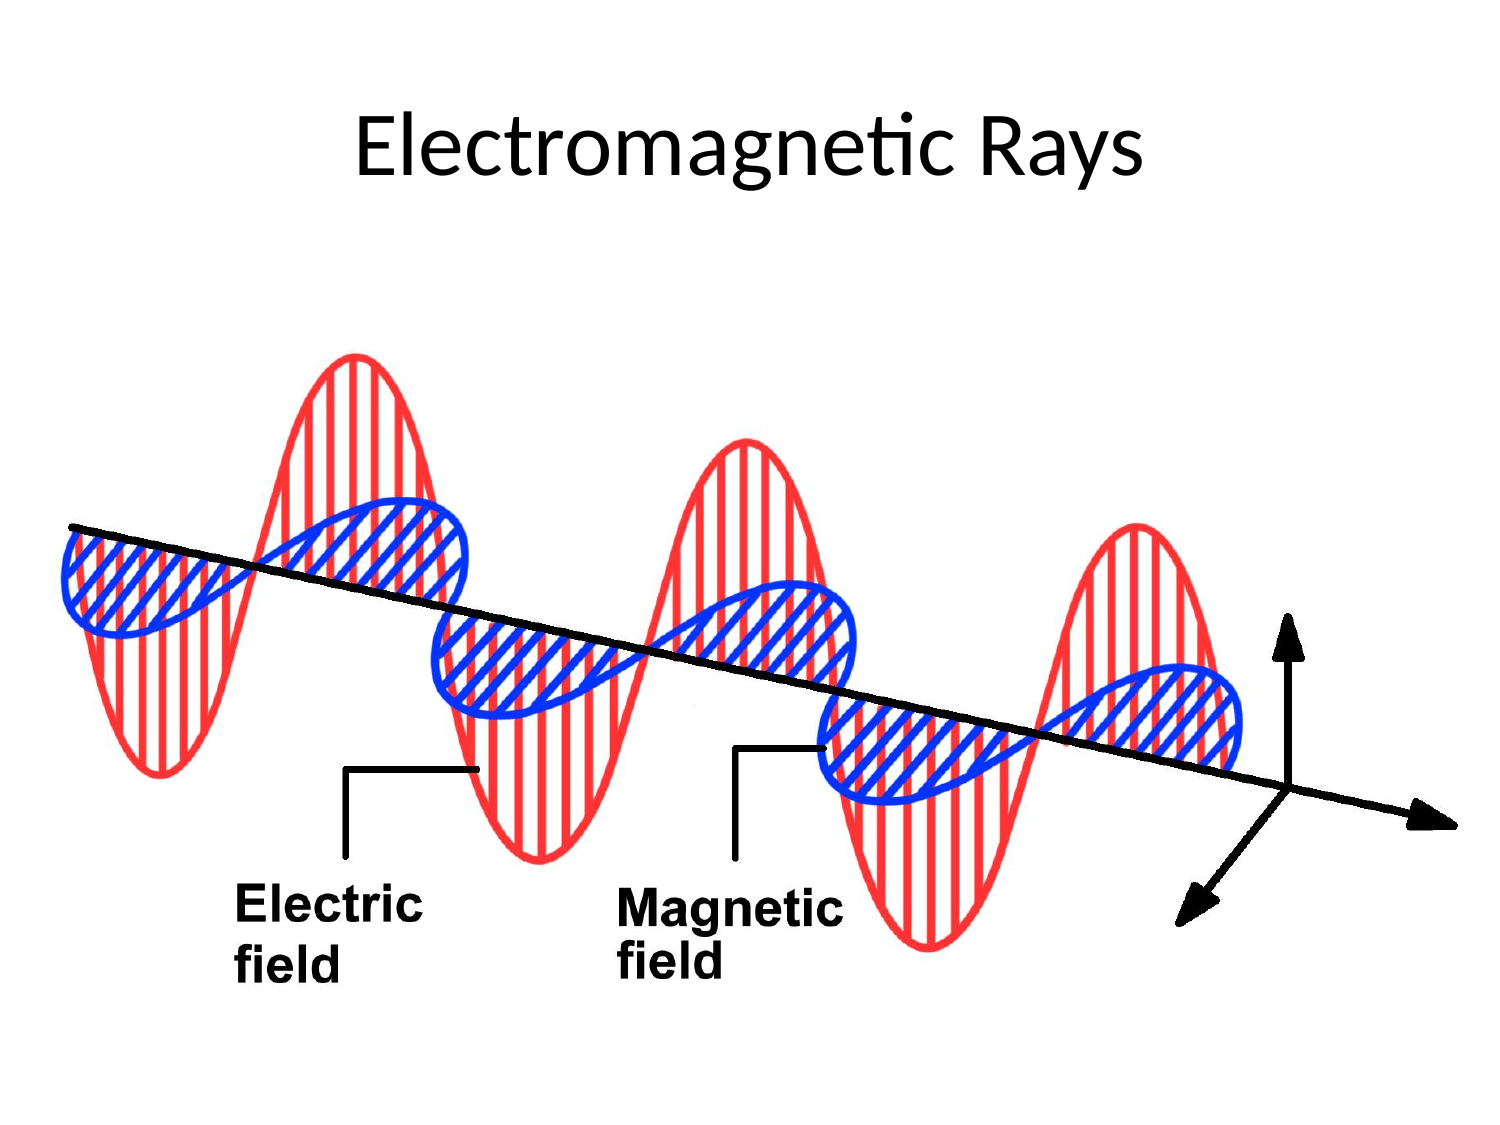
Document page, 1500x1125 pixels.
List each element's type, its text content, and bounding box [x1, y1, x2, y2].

picture [27, 324, 1500, 1018]
title Electromagnetic Rays [75, 45, 1425, 233]
